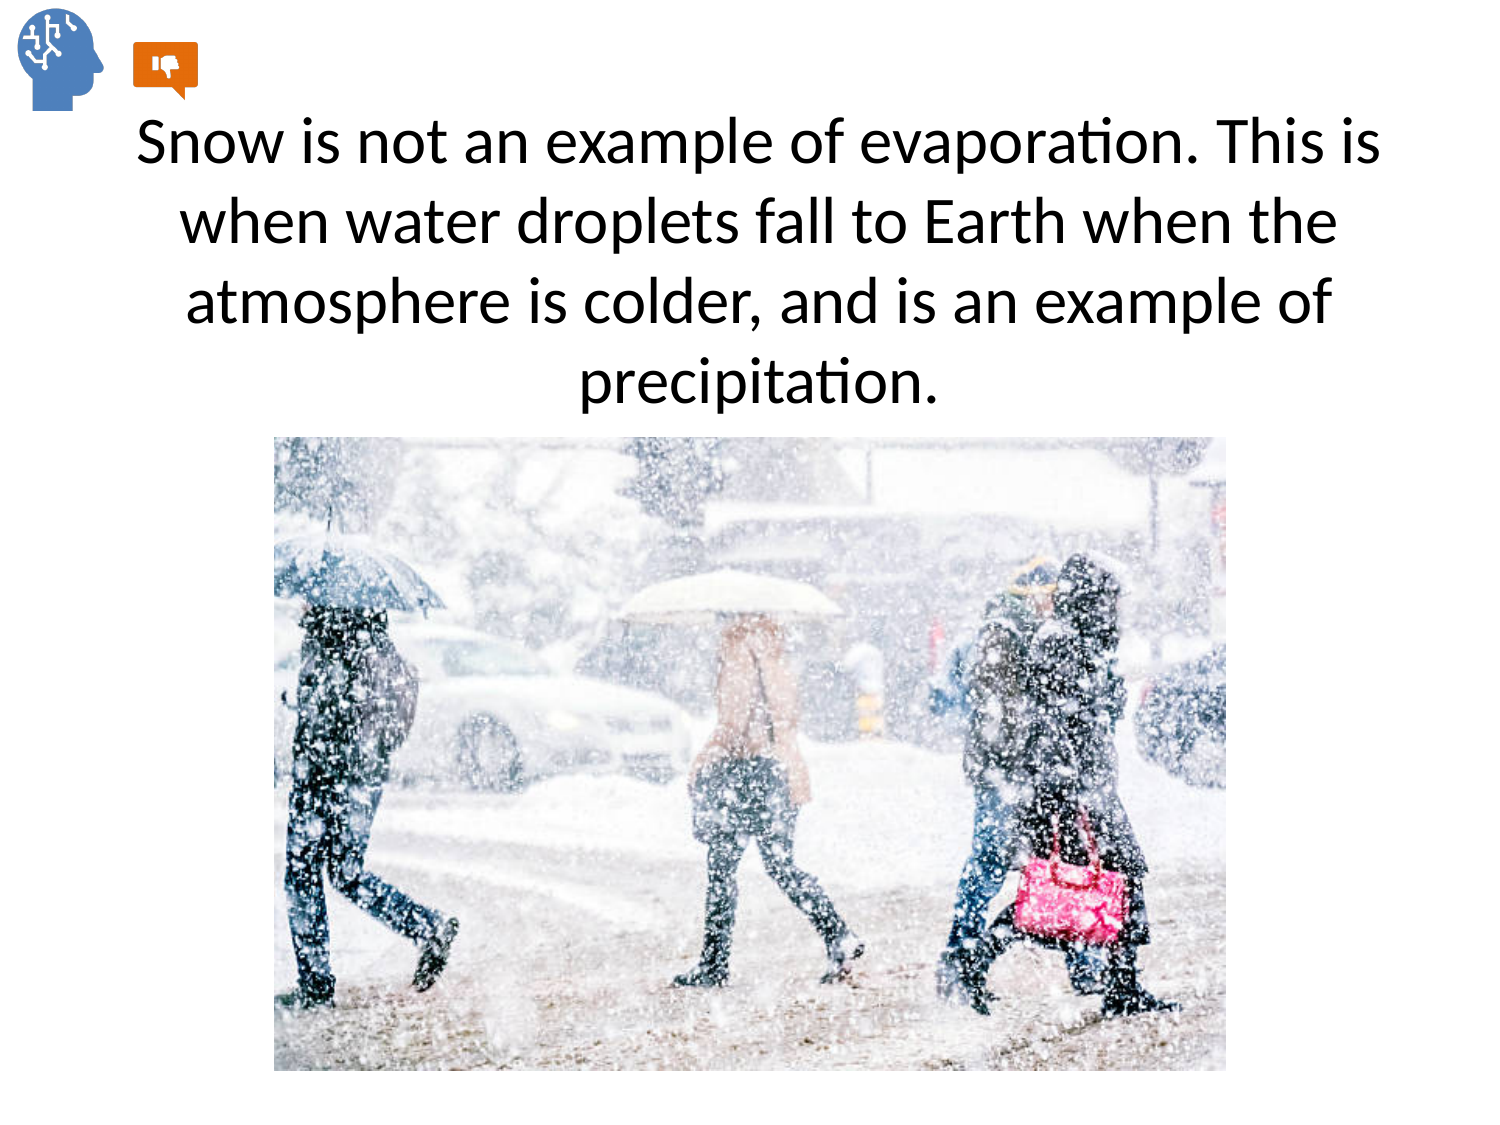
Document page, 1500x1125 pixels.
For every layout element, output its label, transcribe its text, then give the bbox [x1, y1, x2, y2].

text_box [53, 91, 1447, 314]
picture [120, 25, 211, 116]
text_box [0, 0, 115, 121]
picture [274, 437, 1226, 1072]
text_box Snow is not an example of evaporation. This is when water droplets fall to Earth when the atmosphere is colder, and is an example of precipitation. [96, 81, 1423, 267]
